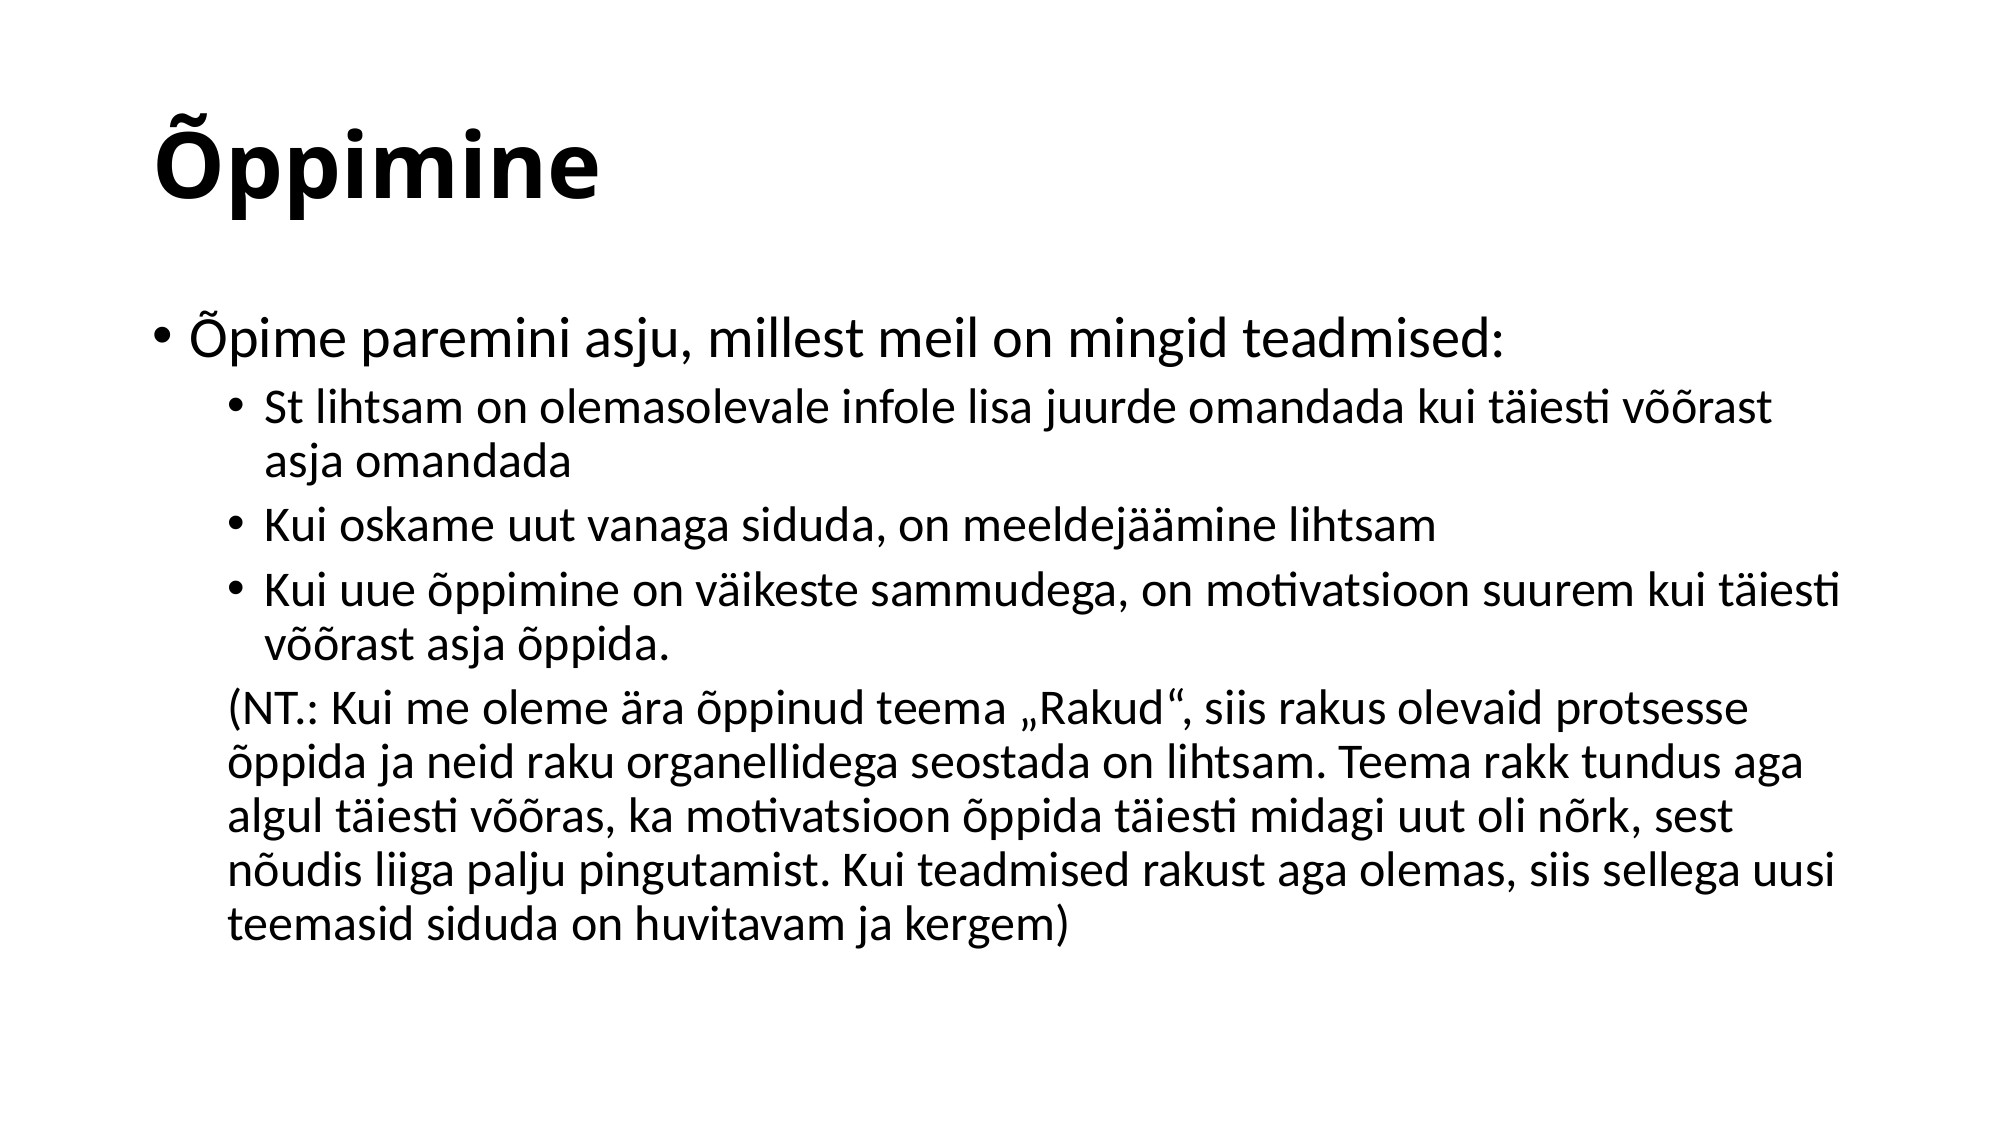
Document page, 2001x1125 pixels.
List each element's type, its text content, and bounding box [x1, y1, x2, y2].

list Õpime paremini asju, millest meil on mingid teadmised: St lihtsam on olemasolevale infole lisa juurde omandada kui täiesti võõrast asja omandada Kui oskame uut vanaga siduda, on meeldejäämine lihtsam Kui uue õppimine on väikeste sammudega, on motivatsioon suurem kui täiesti võõrast asja õppida. (NT.: Kui me oleme ära õppinud teema „Rakud“, siis rakus olevaid protsesse õppida ja neid raku organellidega seostada on lihtsam. Teema rakk tundus aga algul täiesti võõras, ka motivatsioon õppida täiesti midagi uut oli nõrk, sest nõudis liiga palju pingutamist. Kui teadmised rakust aga olemas, siis sellega uusi teemasid siduda on huvitavam ja kergem) [137, 299, 1863, 1014]
title Õppimine [137, 59, 1863, 278]
